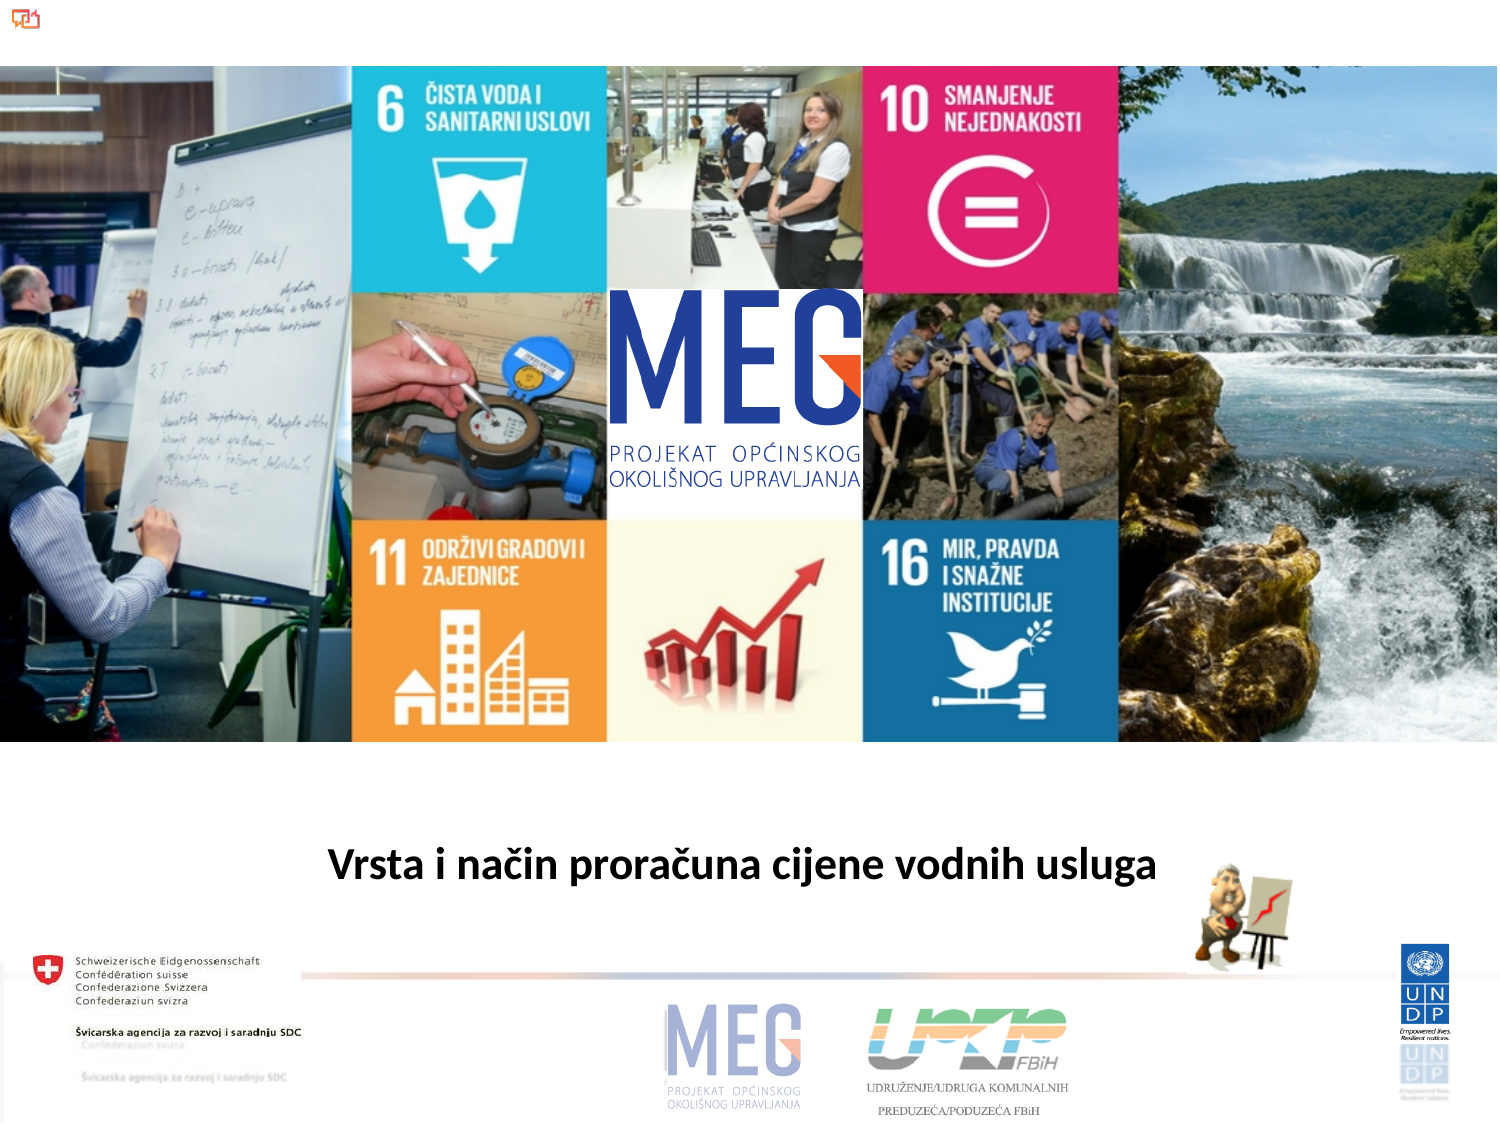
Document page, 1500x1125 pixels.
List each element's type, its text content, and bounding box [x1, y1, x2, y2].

picture [1397, 940, 1453, 1045]
title Vrsta i način proračuna cijene vodnih usluga [33, 765, 1452, 958]
picture [33, 954, 301, 1038]
picture [0, 5, 52, 36]
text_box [0, 66, 1500, 742]
picture [1186, 861, 1300, 974]
